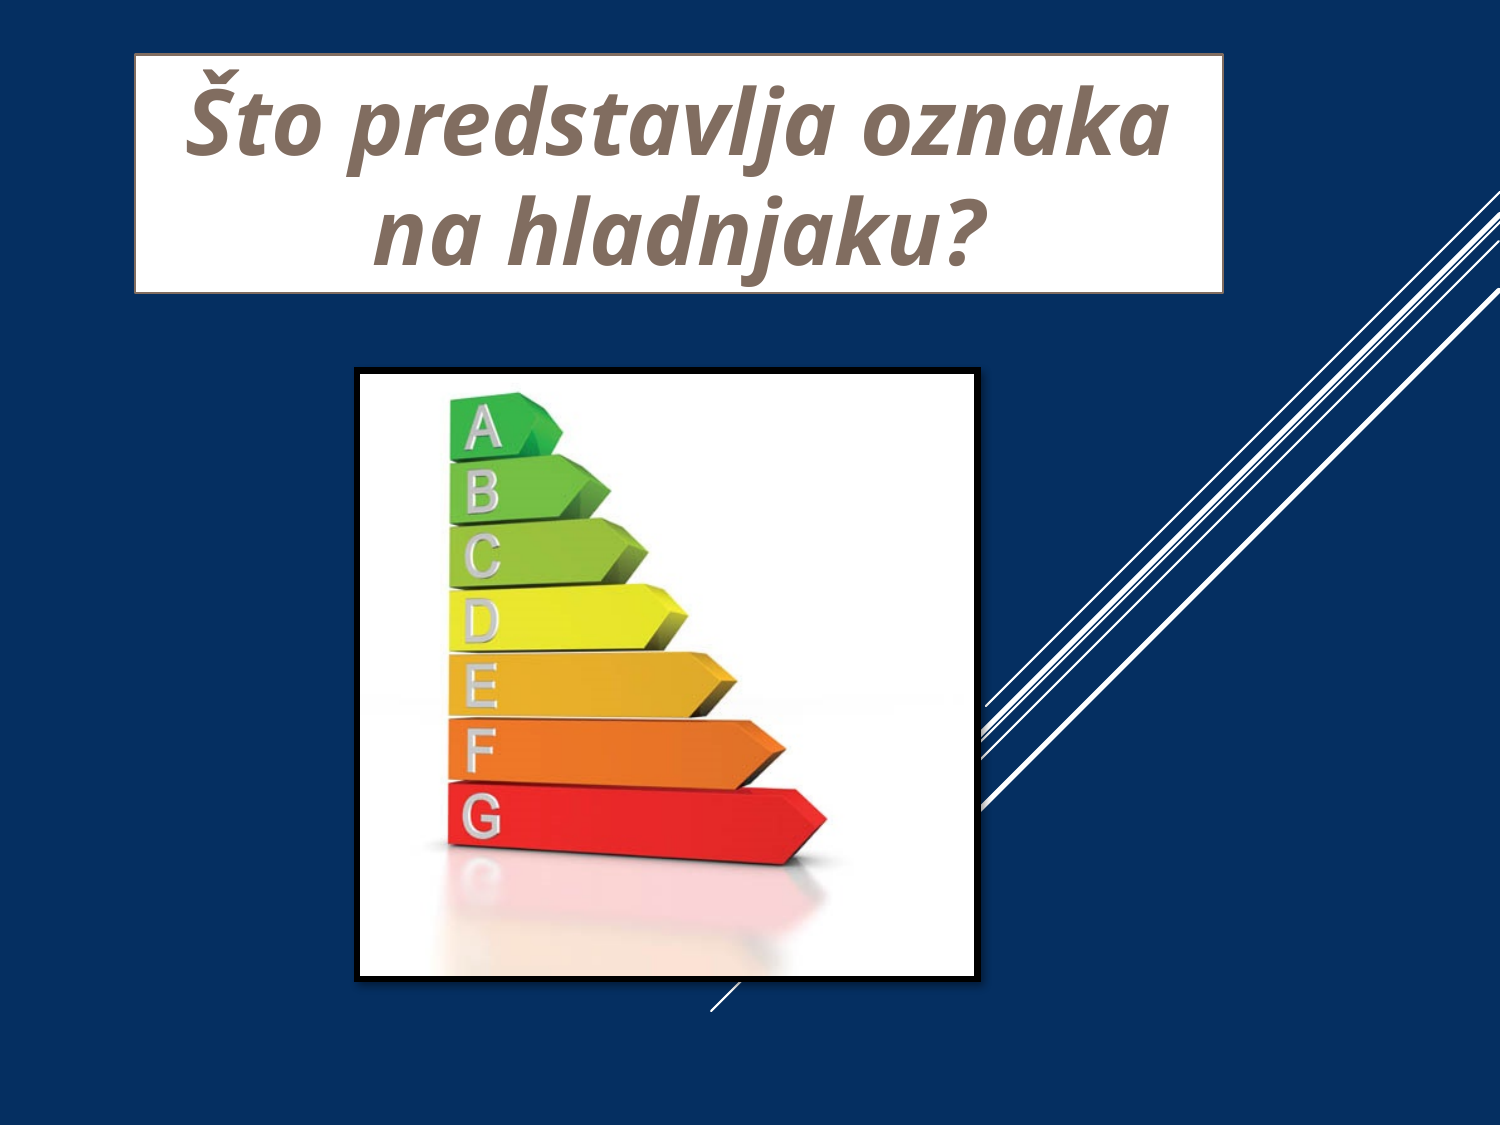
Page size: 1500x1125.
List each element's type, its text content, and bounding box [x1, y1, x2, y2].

picture [359, 373, 975, 977]
text_box Što predstavlja oznaka na hladnjaku? [134, 53, 1224, 294]
